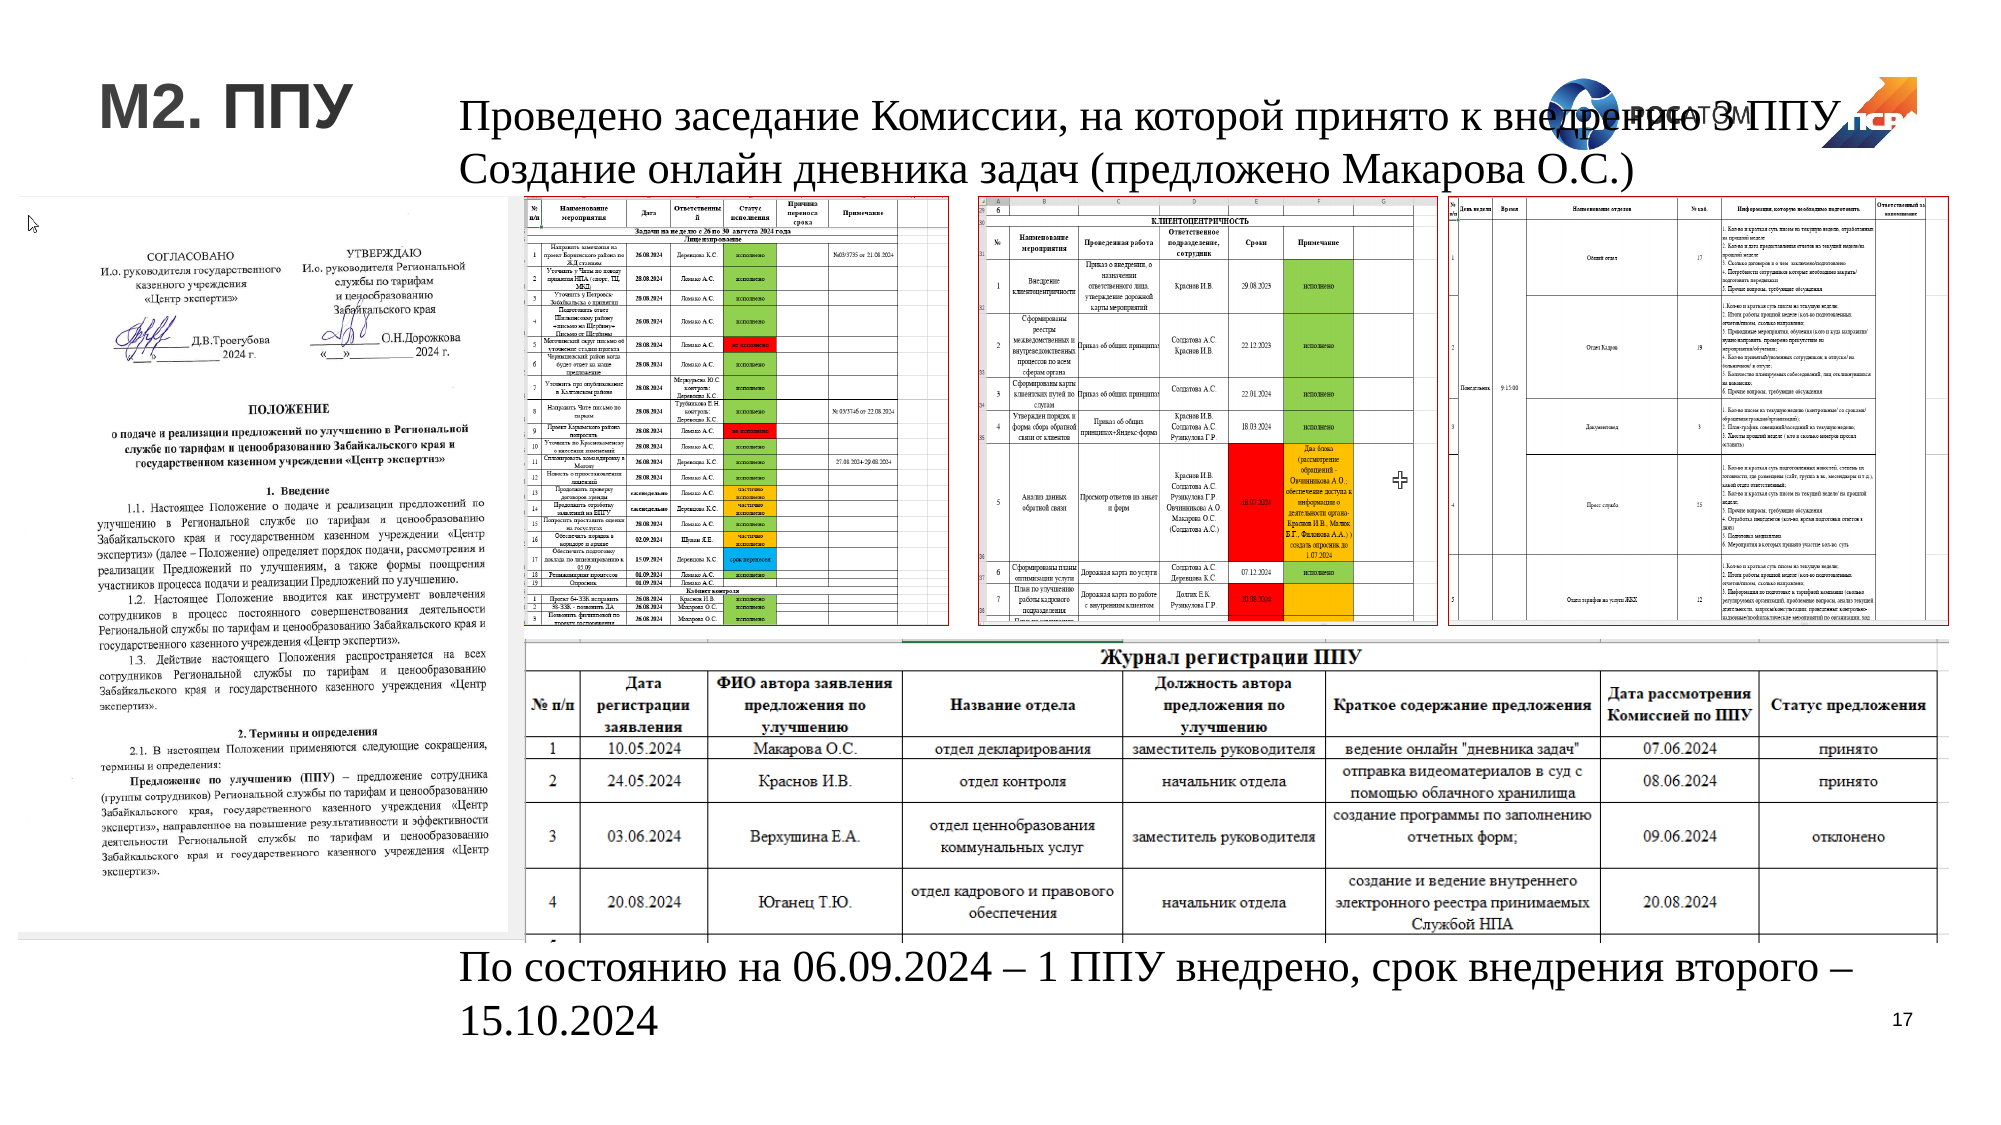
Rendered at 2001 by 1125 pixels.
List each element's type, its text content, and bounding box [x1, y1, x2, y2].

text_box Проведено заседание Комиссии, на которой принято к внедрению 3 ППУ Создание онлайн дневника задач (предложено Макарова О.С.) По состоянию на 06.09.2024 – 1 ППУ внедрено, срок внедрения второго – 15.10.2024 [444, 943, 1925, 1052]
title М2. ППУ [98, 73, 1532, 146]
picture [1448, 196, 1949, 626]
picture [978, 196, 1438, 626]
picture [18, 196, 1950, 943]
text_box Проведено заседание Комиссии, на которой принято к внедрению 3 ППУ Создание онлайн дневника задач (предложено Макарова О.С.) По состоянию на 06.09.2024 – 1 ППУ внедрено, срок внедрения второго – 15.10.2024 [444, 78, 1925, 639]
